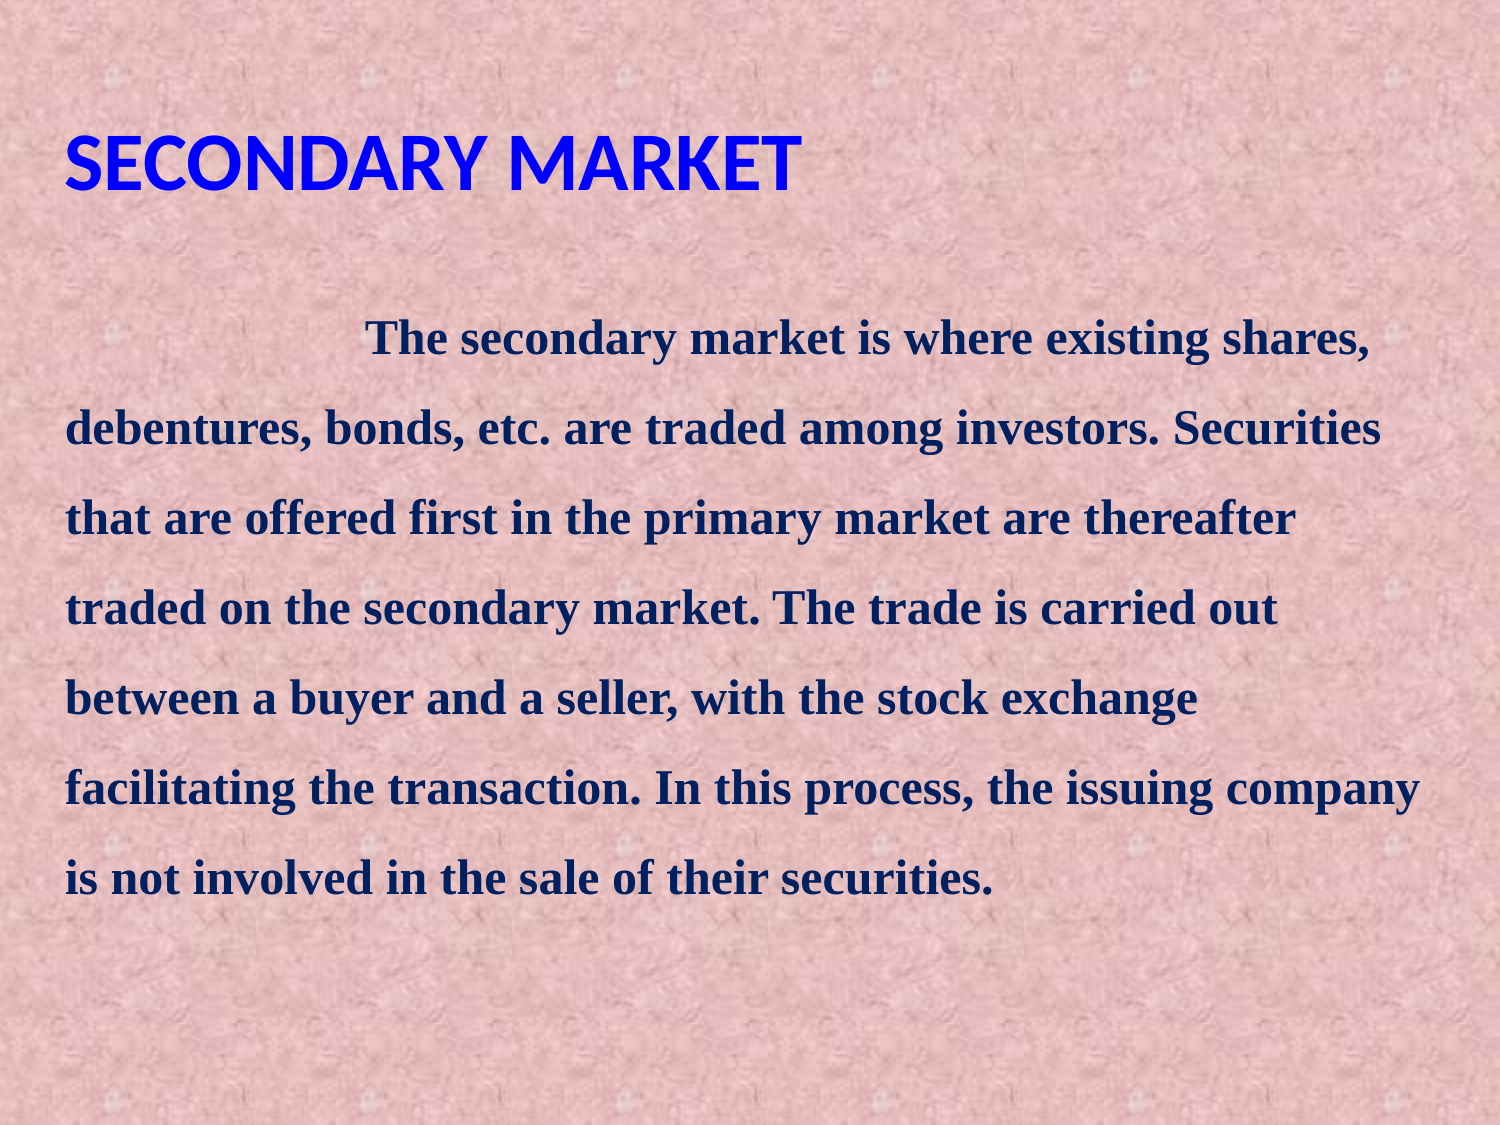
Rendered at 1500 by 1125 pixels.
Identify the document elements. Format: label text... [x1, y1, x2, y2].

text_box SECONDARY MARKET The secondary market is where existing shares, debentures, bonds, etc. are traded among investors. Securities that are offered first in the primary market are thereafter traded on the secondary market. The trade is carried out between a buyer and a seller, with the stock exchange facilitating the transaction. In this process, the issuing company is not involved in the sale of their securities. [50, 99, 1438, 913]
picture [0, 0, 1500, 1125]
